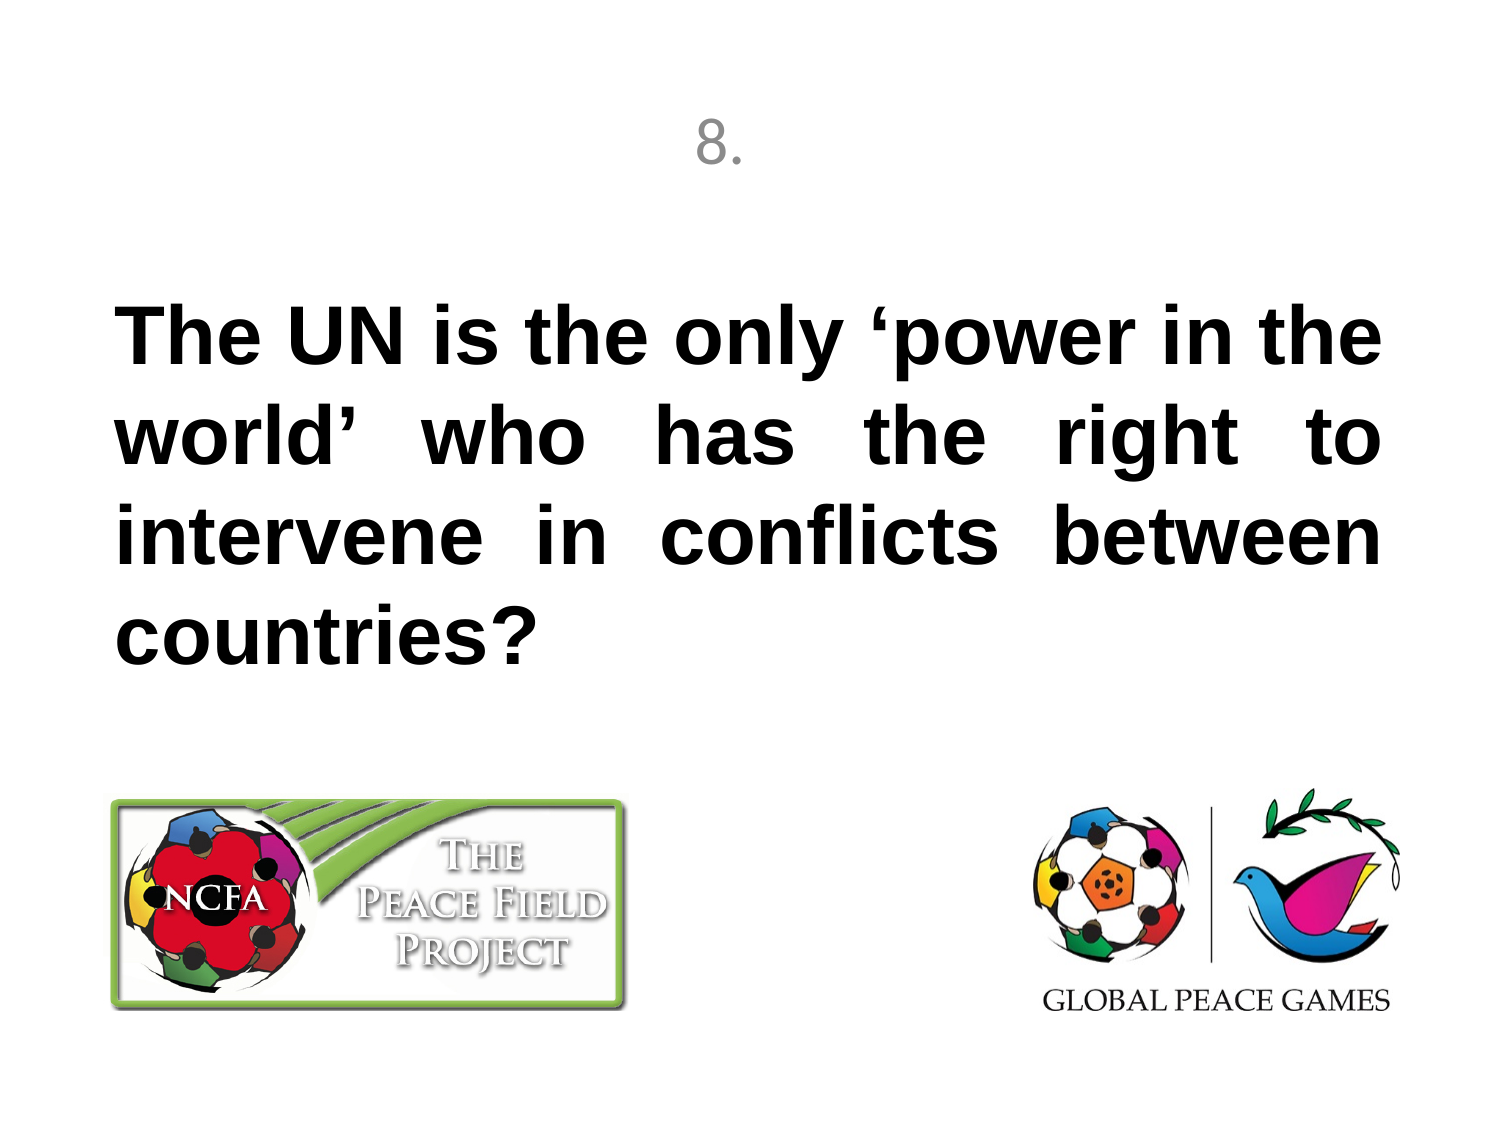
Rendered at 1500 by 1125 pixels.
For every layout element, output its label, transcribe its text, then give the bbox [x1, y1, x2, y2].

subtitle 8. [194, 89, 1246, 209]
picture [102, 792, 630, 1011]
text_box The UN is the only ‘power in the world’ who has the right to intervene in conflicts between countries? [100, 273, 1400, 689]
picture [1033, 788, 1400, 1011]
